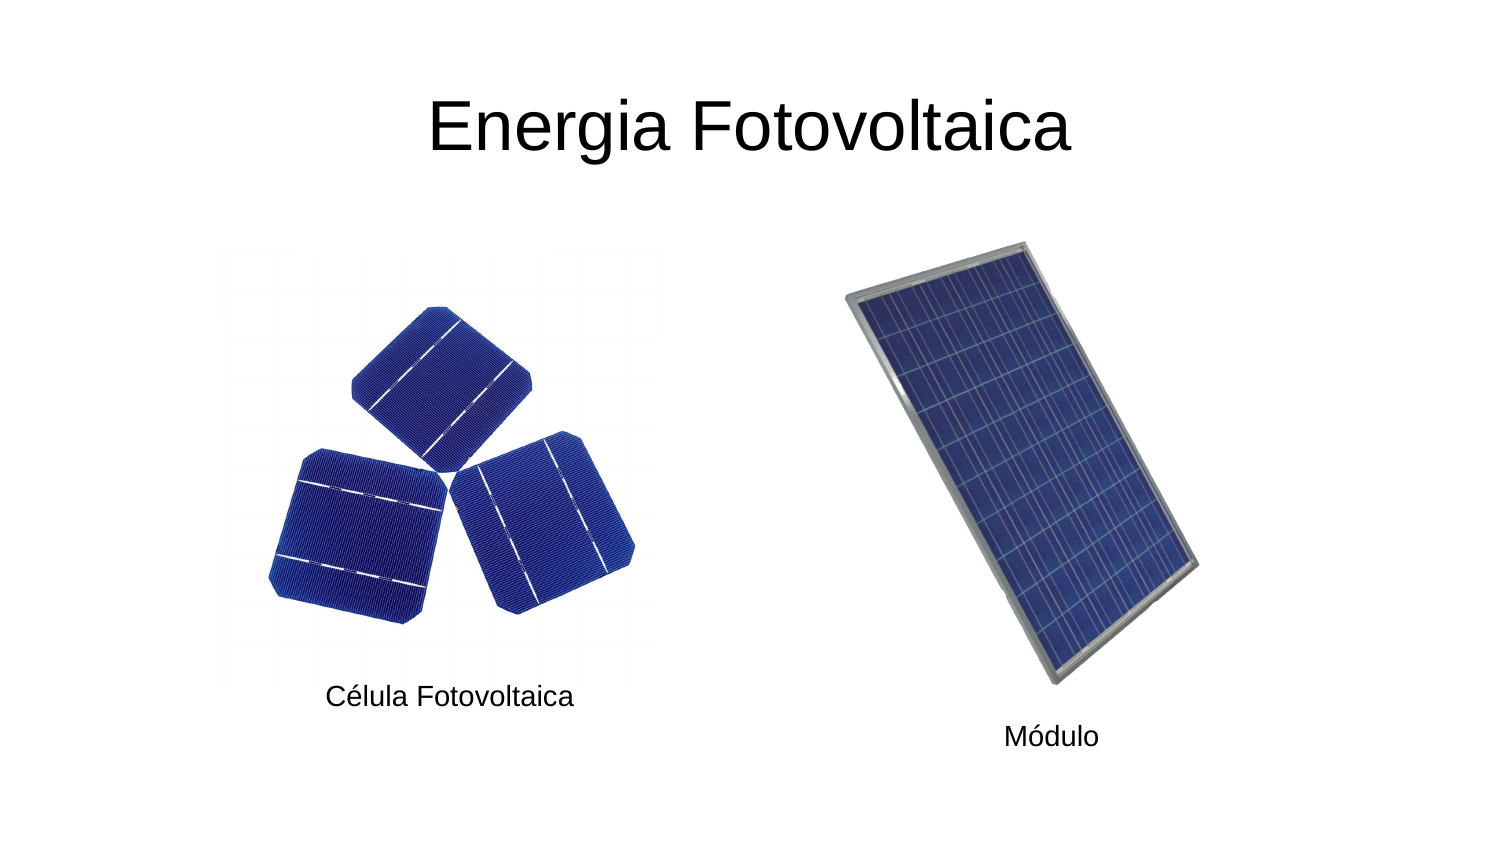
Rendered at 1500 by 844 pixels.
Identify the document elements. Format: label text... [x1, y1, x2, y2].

title Energia Fotovoltaica [51, 30, 1449, 180]
picture [221, 252, 661, 692]
picture [780, 221, 1272, 713]
text_box Módulo [988, 702, 1399, 770]
text_box Célula Fotovoltaica [222, 662, 678, 713]
